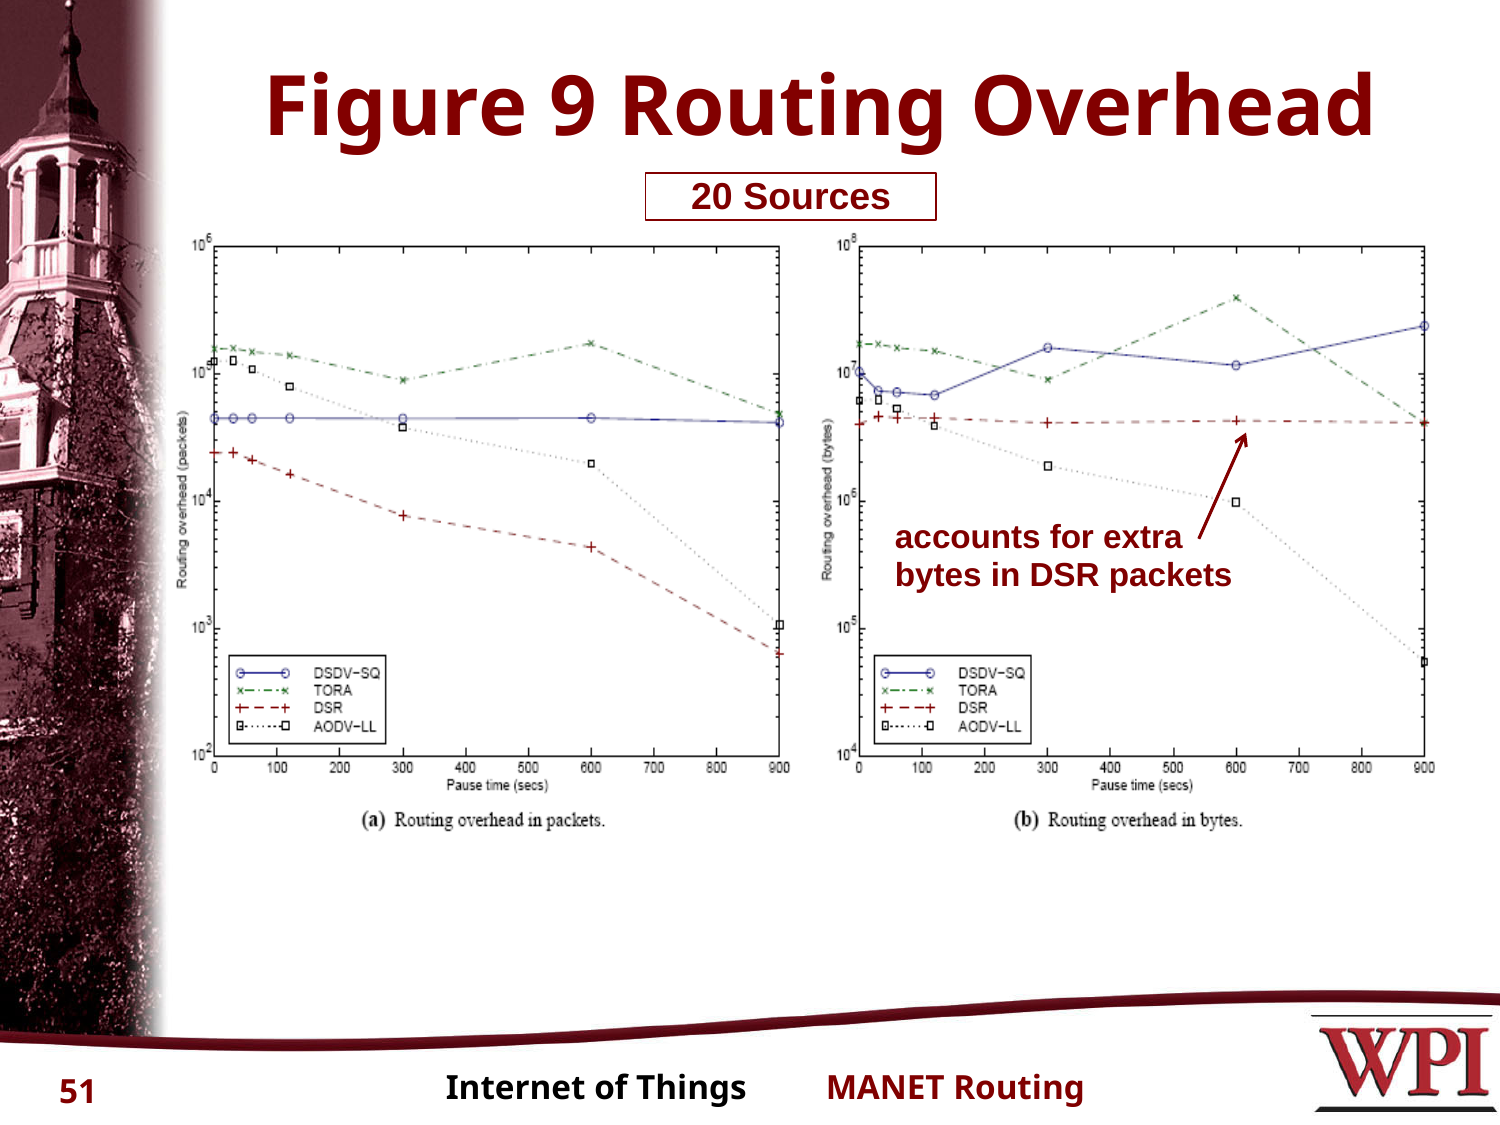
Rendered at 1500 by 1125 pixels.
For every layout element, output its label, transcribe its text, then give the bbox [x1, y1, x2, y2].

text_box 20 Sources [645, 173, 937, 220]
title Figure 9 Routing Overhead [159, 18, 1483, 185]
slide_number 51 [0, 1027, 113, 1118]
picture [0, 0, 1500, 1125]
footer Internet of Things MANET Routing [430, 1058, 1235, 1118]
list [166, 224, 1442, 835]
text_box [1198, 432, 1247, 540]
